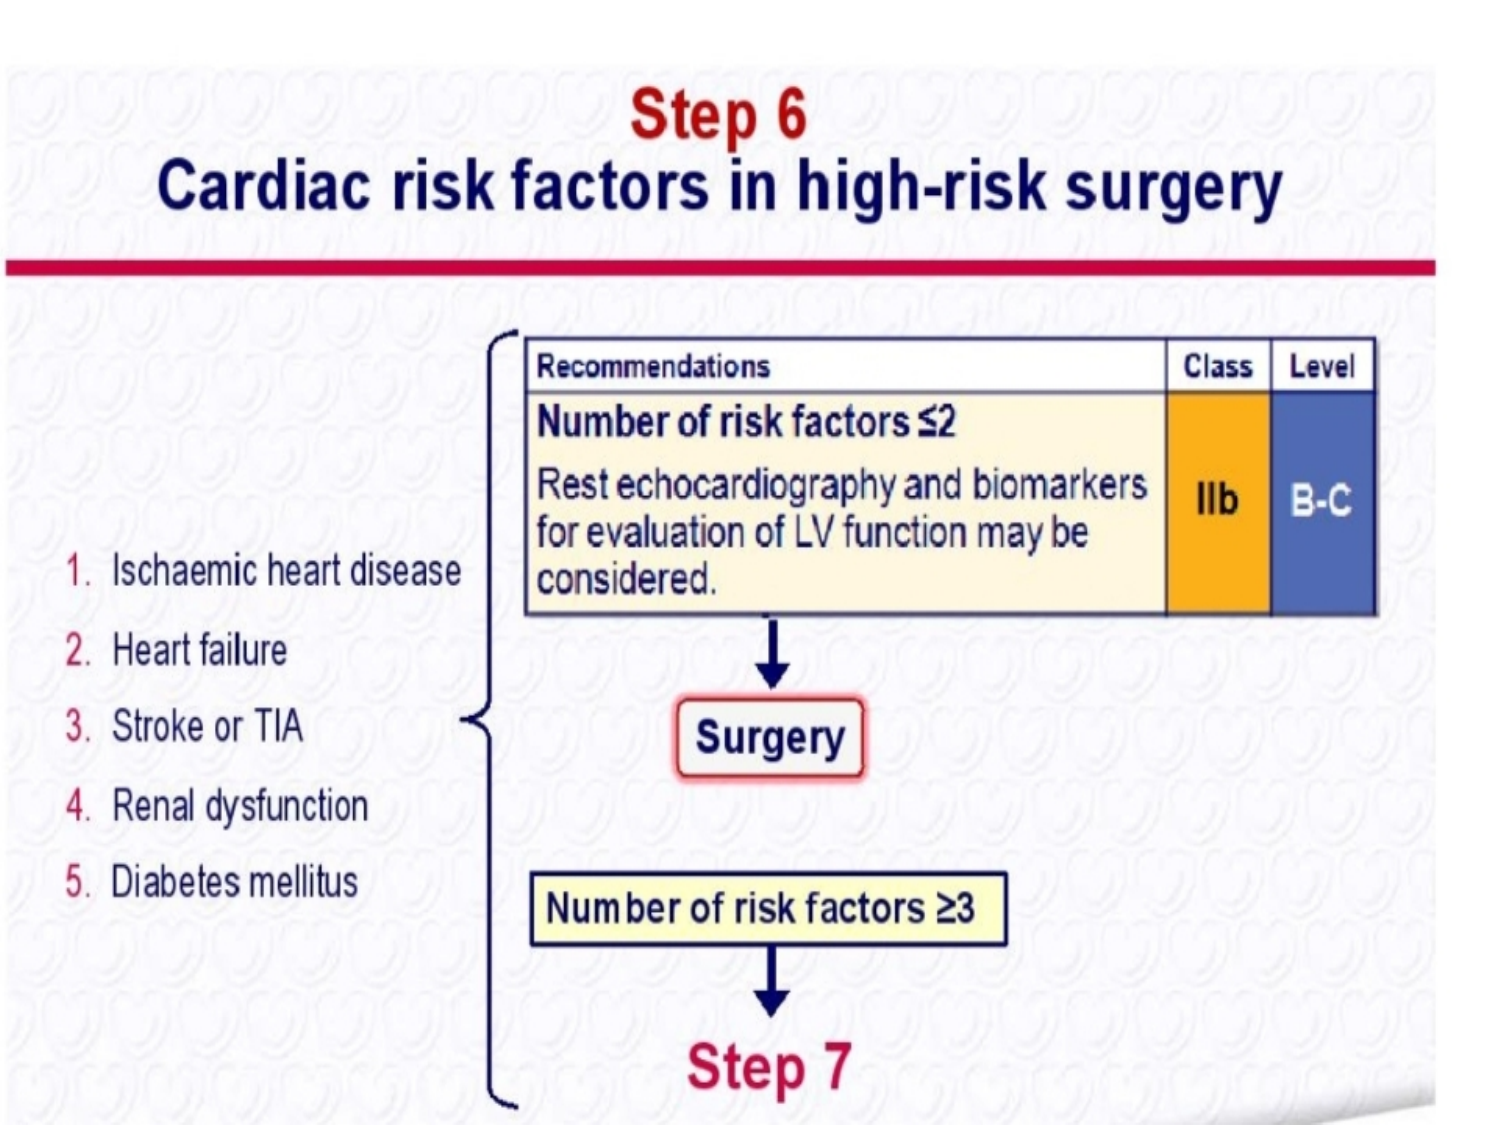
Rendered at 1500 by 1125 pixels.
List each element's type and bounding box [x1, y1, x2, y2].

list [0, 0, 1500, 1125]
